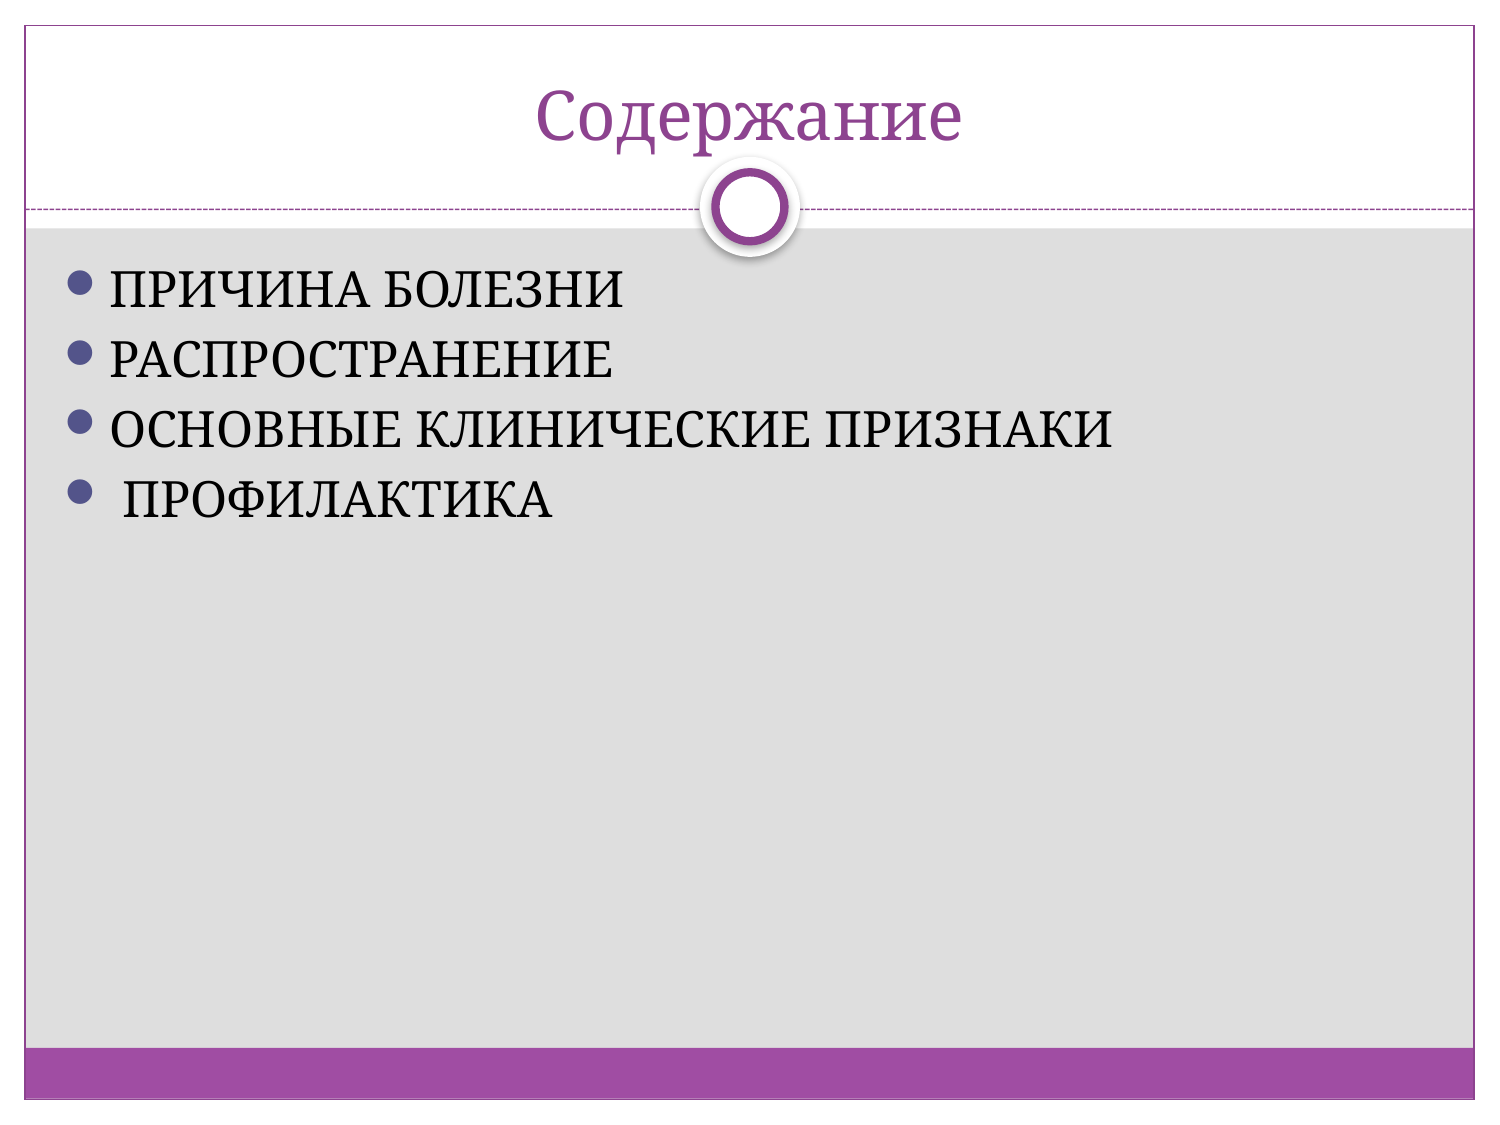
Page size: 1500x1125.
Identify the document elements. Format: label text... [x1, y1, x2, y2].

title Содержание [49, 37, 1450, 162]
list ПРИЧИНА БОЛЕЗНИ РАСПРОСТРАНЕНИЕ ОСНОВНЫЕ КЛИНИЧЕСКИЕ ПРИЗНАКИ ПРОФИЛАКТИКА [49, 250, 1445, 1001]
